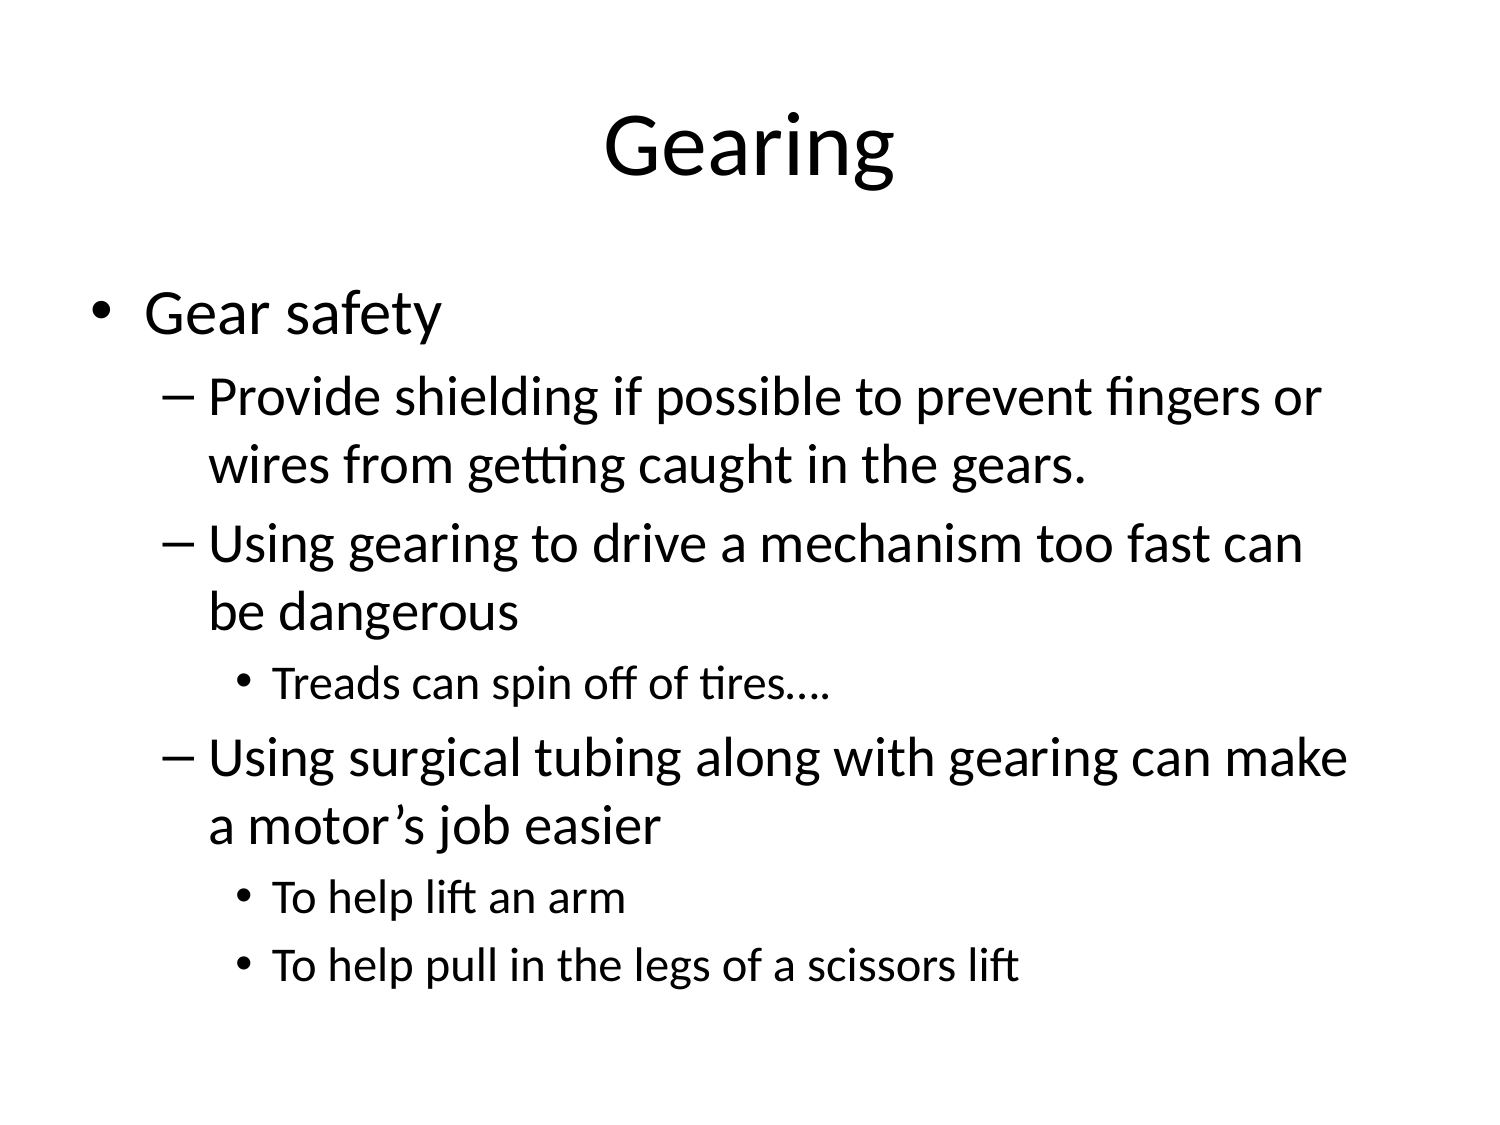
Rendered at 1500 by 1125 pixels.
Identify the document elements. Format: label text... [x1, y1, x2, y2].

list Gear safety Provide shielding if possible to prevent fingers or wires from getting caught in the gears. Using gearing to drive a mechanism too fast can be dangerous Treads can spin off of tires…. Using surgical tubing along with gearing can make a motor’s job easier To help lift an arm To help pull in the legs of a scissors lift [75, 262, 1388, 1005]
title Gearing [75, 45, 1425, 233]
